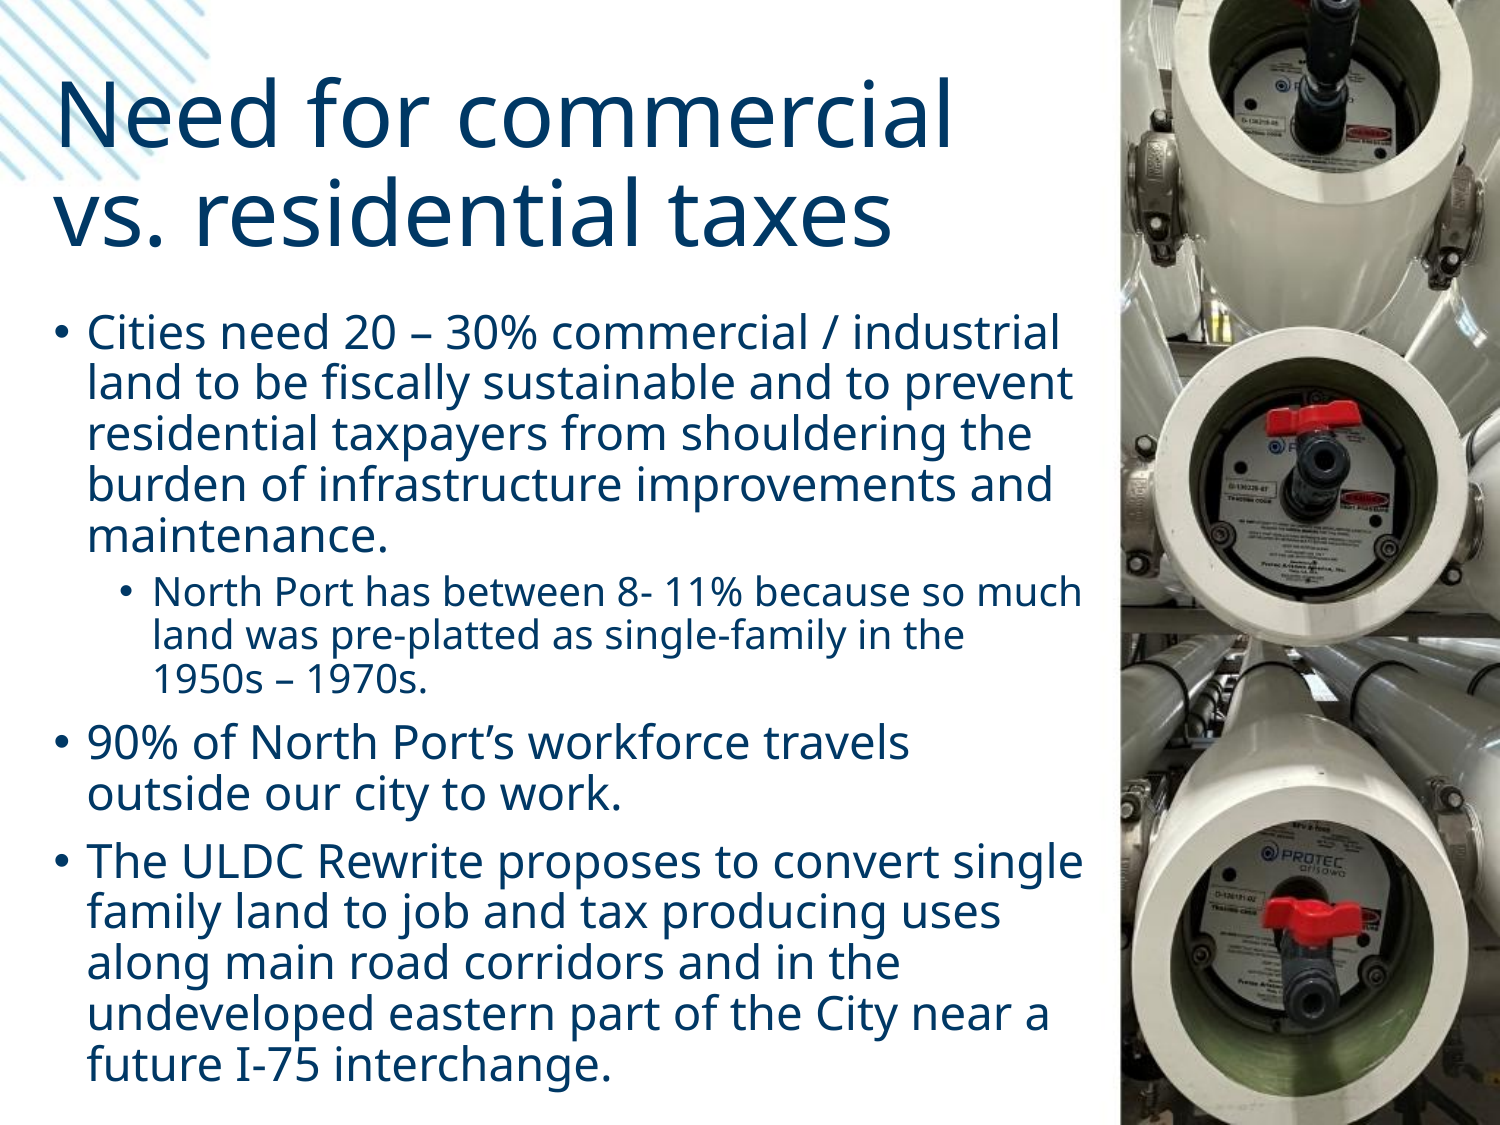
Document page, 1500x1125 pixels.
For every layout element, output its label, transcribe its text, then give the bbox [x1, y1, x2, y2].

picture [0, 0, 1500, 1125]
list Cities need 20 – 30% commercial / industrial land to be fiscally sustainable and to prevent residential taxpayers from shouldering the burden of infrastructure improvements and maintenance. North Port has between 8- 11% because so much land was pre-platted as single-family in the 1950s – 1970s. 90% of North Port’s workforce travels outside our city to work. The ULDC Rewrite proposes to convert single family land to job and tax producing uses along main road corridors and in the undeveloped eastern part of the City near a future I-75 interchange. [38, 300, 1102, 1105]
title Need for commercial vs. residential taxes [38, 58, 1102, 276]
